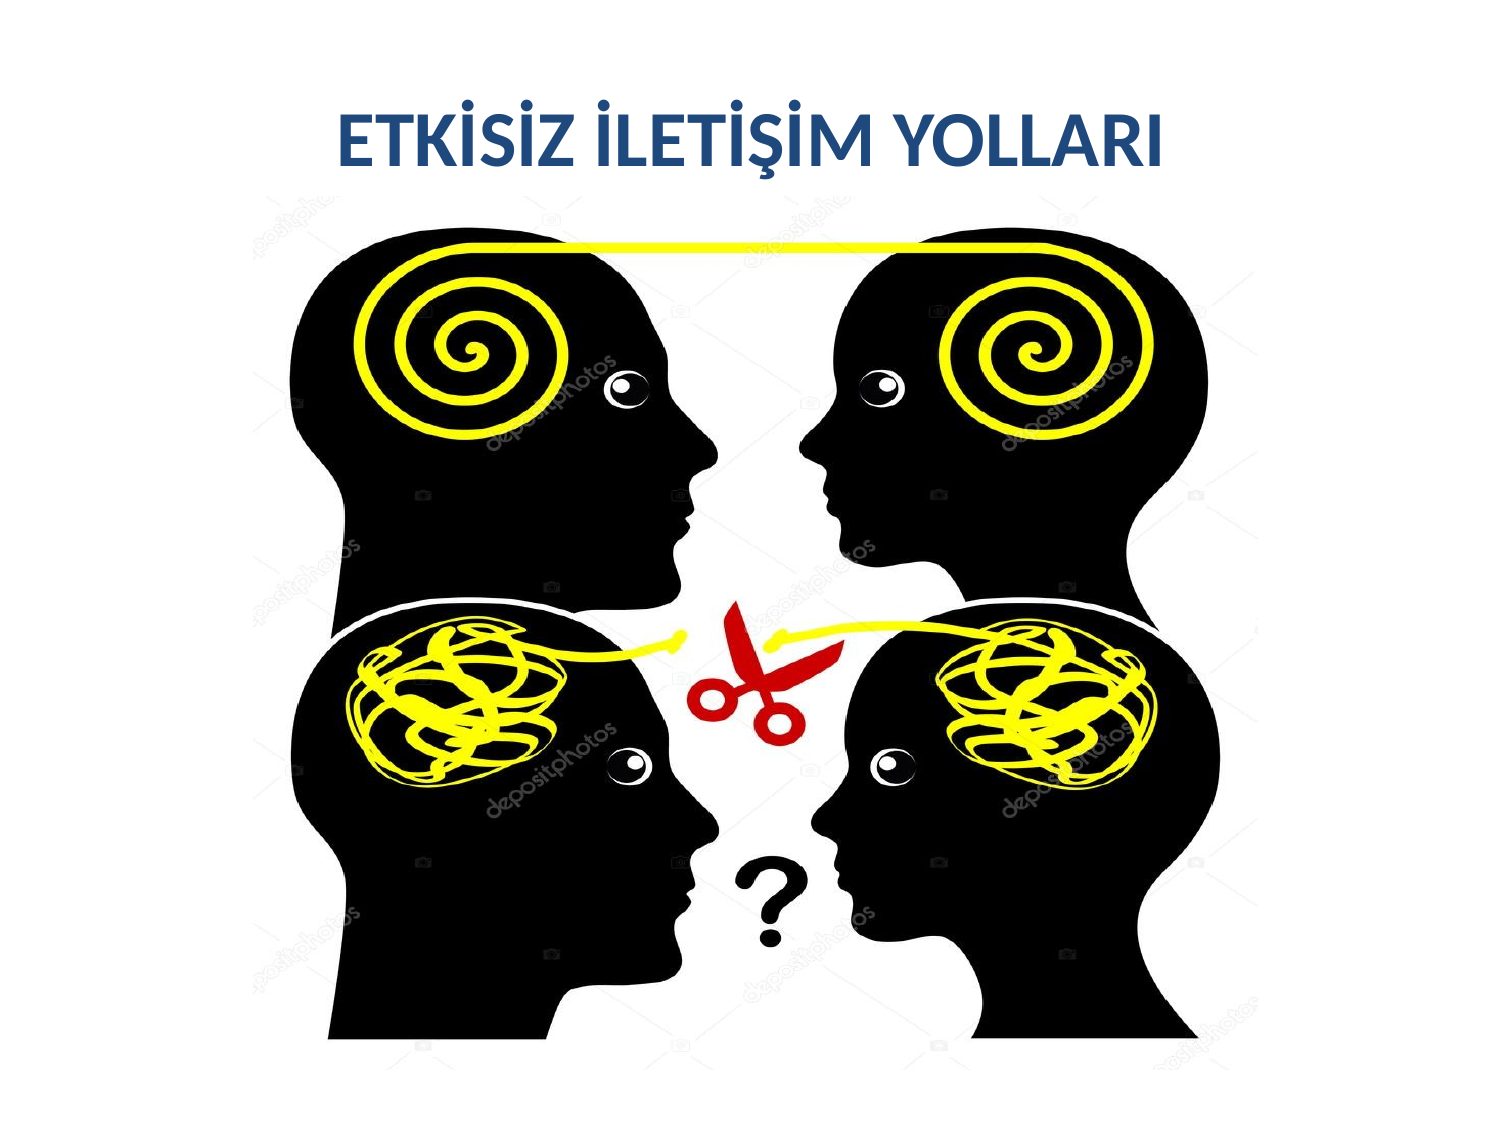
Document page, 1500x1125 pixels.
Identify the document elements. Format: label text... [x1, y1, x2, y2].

picture [253, 195, 1259, 1071]
title ETKİSİZ İLETİŞİM YOLLARI [76, 78, 1427, 266]
